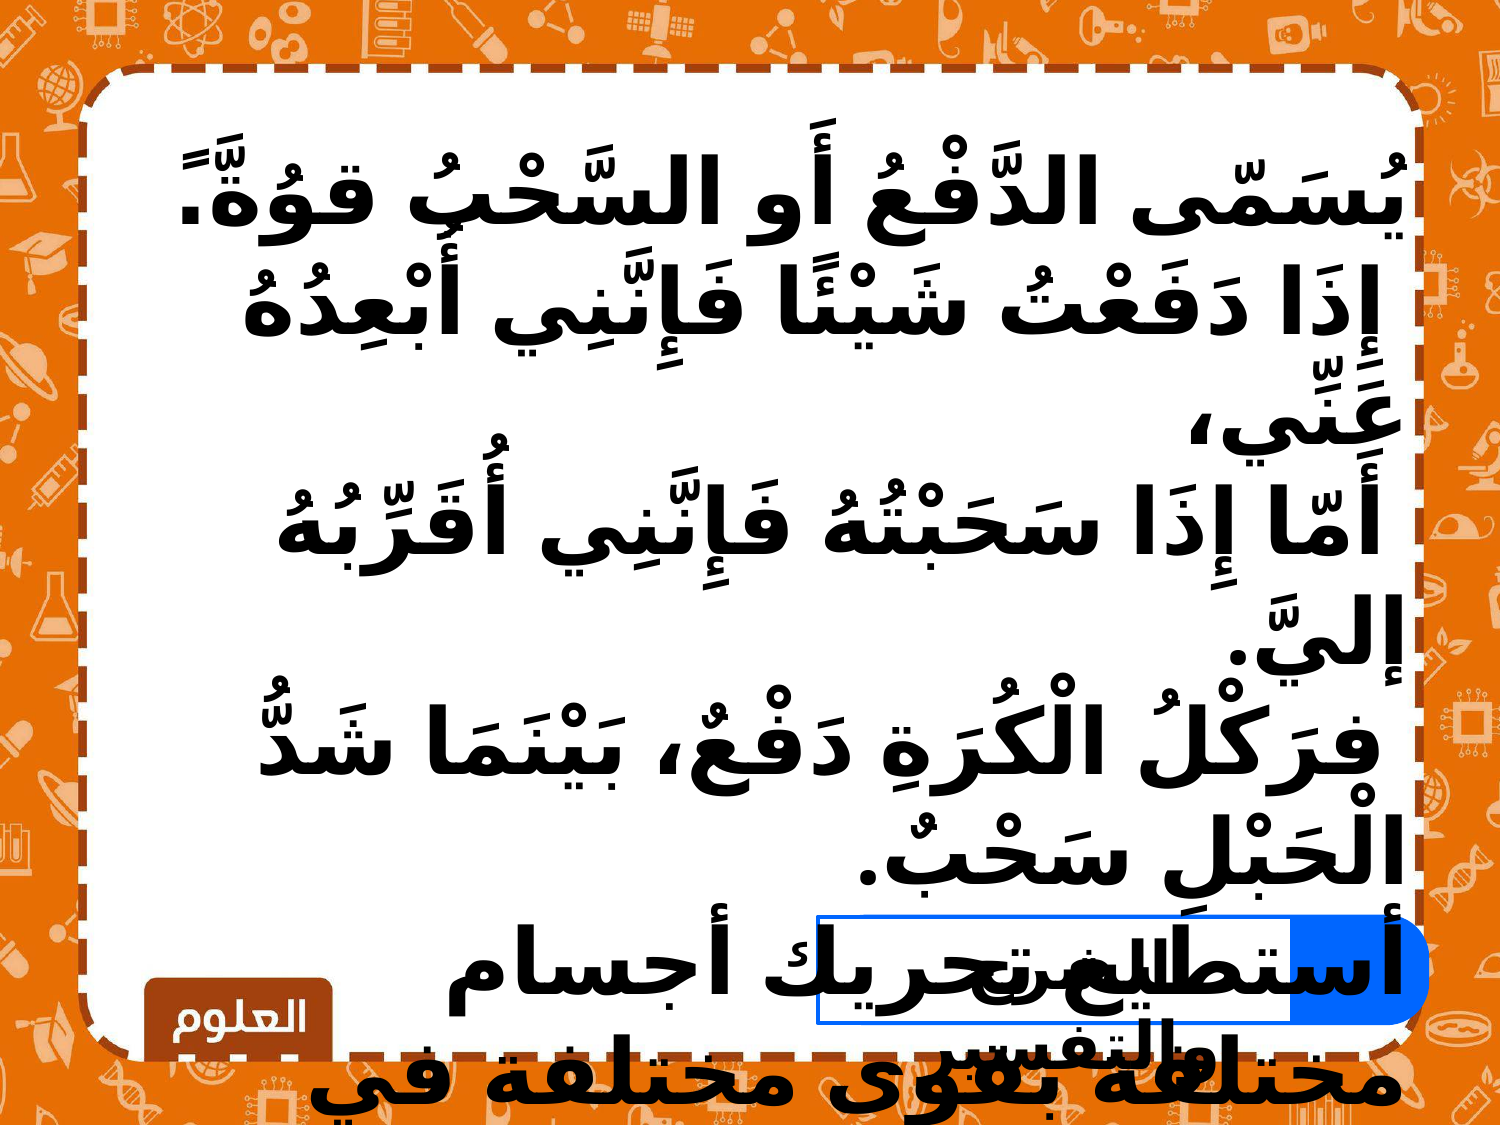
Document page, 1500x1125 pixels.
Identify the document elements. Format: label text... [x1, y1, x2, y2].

text_box يُسَمّى الدَّفْعُ أَو السَّحْبُ قوُةَّ.ً إِذَا دَفَعْتُ شَيْئًا فَإِنَّنِي أُبْعِدُهُ عَنِّي، أَمّا إِذَا سَحَبْتُهُ فَإِنَّنِي أُقَرِّبُهُ إليَّ. فرَكْلُ الْكُرَةِ دَفْعٌ، بَيْنَمَا شَدُّ الْحَبْلِ سَحْبٌ. أستطيع تحريك أجسام مختلفة بقوى مختلفة في المقدار. [135, 125, 1425, 1125]
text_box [817, 916, 1428, 1024]
picture [0, 0, 1500, 1125]
